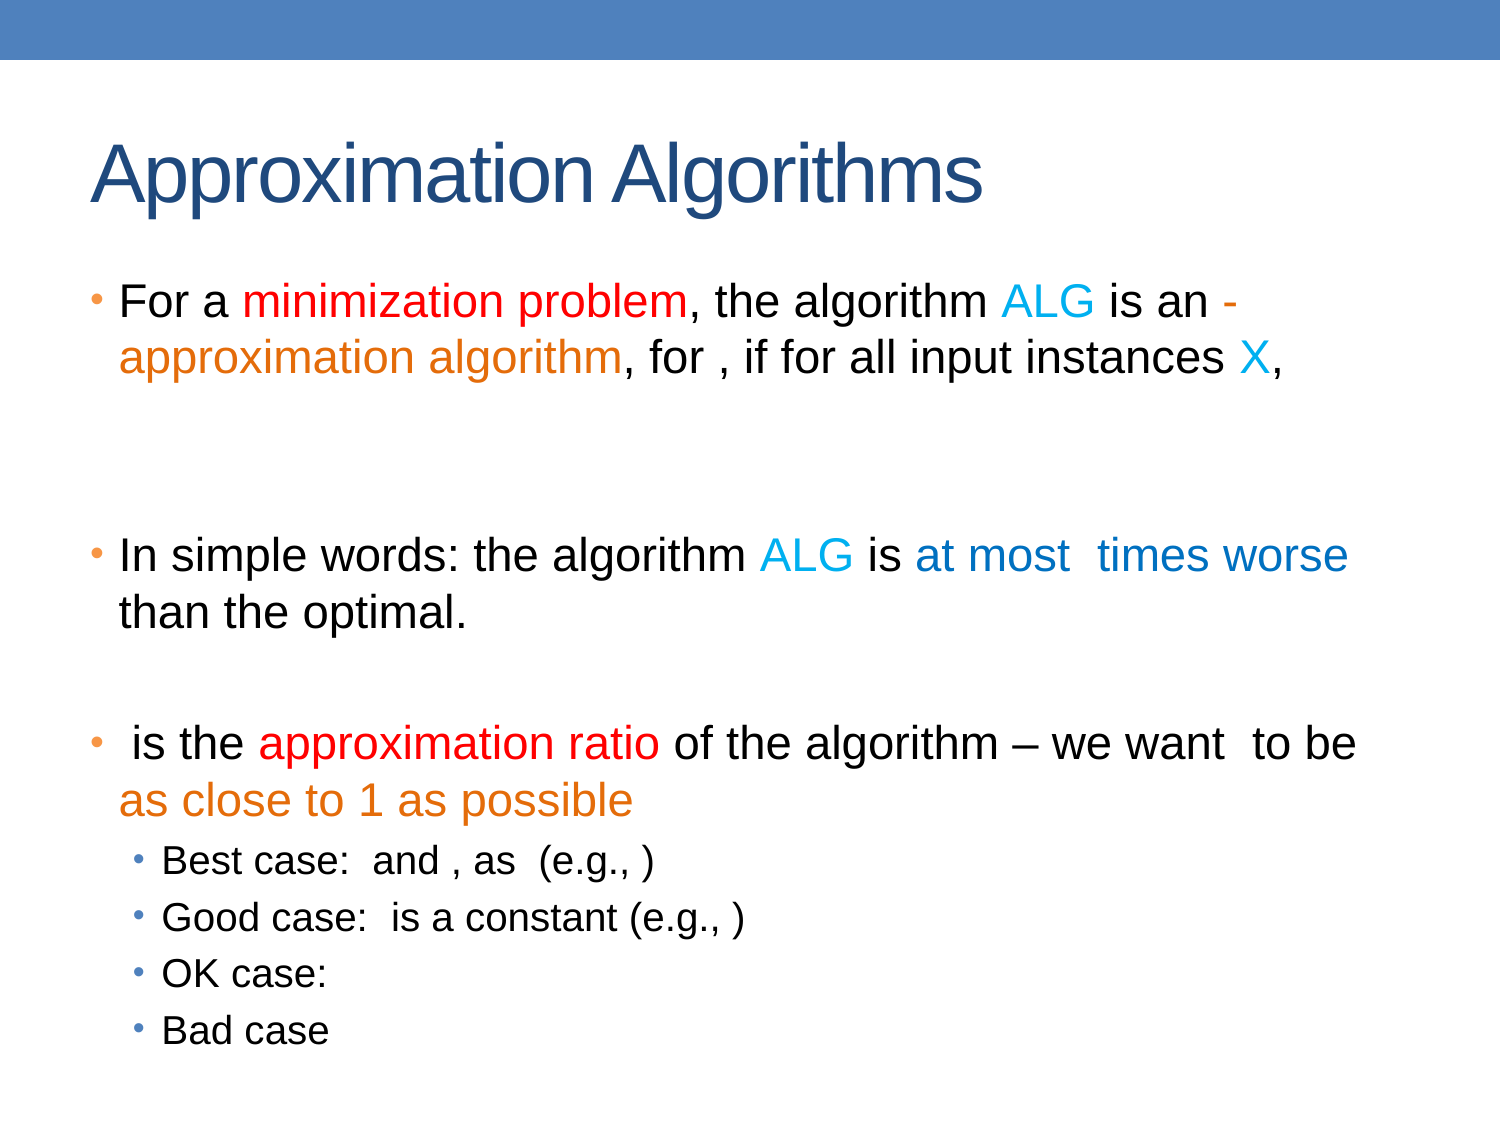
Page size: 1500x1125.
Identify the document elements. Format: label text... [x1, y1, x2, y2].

title Approximation Algorithms [75, 87, 1425, 250]
